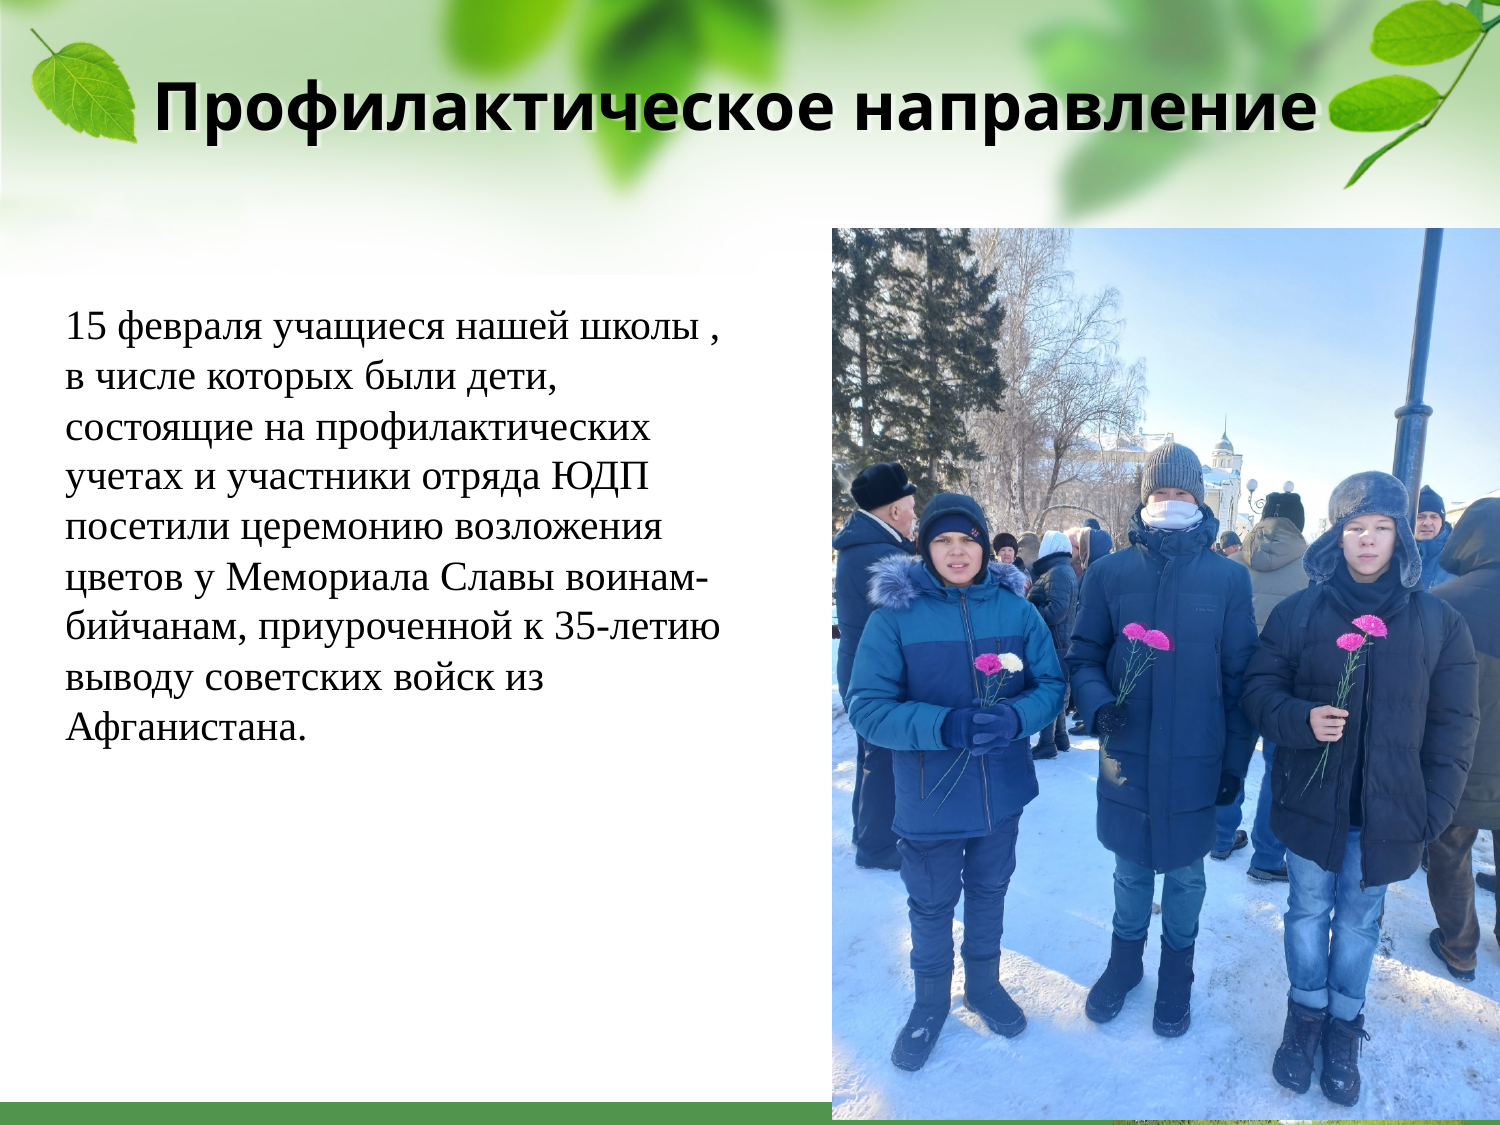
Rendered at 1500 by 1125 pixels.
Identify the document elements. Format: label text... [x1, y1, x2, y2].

title Профилактическое направление [137, 57, 1483, 151]
list 15 февраля учащиеся нашей школы , в числе которых были дети, состоящие на профилактических учетах и участники отряда ЮДП посетили церемонию возложения цветов у Мемориала Славы воинам-бийчанам, приуроченной к 35-летию выводу советских войск из Афганистана. [49, 290, 763, 1038]
picture [0, 0, 1500, 1125]
